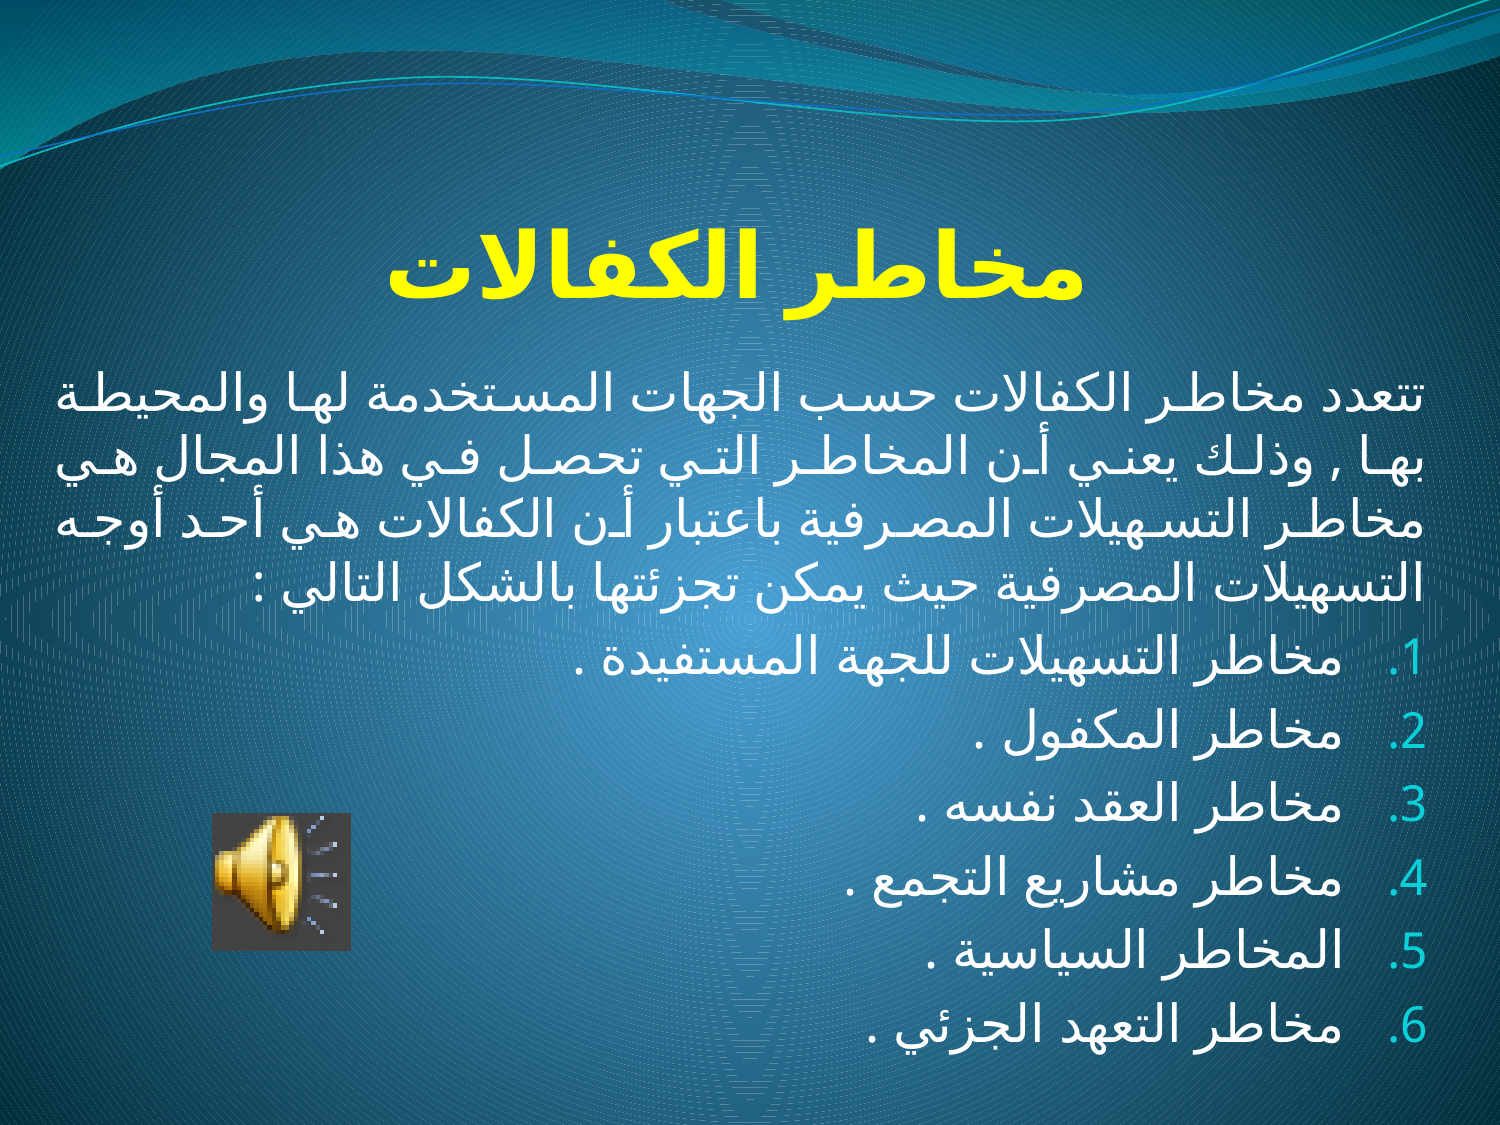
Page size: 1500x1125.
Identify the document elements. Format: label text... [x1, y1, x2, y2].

subtitle تتعدد مخاطر الكفالات حسب الجهات المستخدمة لها والمحيطة بها , وذلك يعني أن المخاطر التي تحصل في هذا المجال هي مخاطر التسهيلات المصرفية باعتبار أن الكفالات هي أحد أوجه التسهيلات المصرفية حيث يمكن تجزئتها بالشكل التالي : مخاطر التسهيلات للجهة المستفيدة . مخاطر المكفول . مخاطر العقد نفسه . مخاطر مشاريع التجمع . المخاطر السياسية . مخاطر التعهد الجزئي . [46, 351, 1430, 1067]
title مخاطر الكفالات [93, 82, 1383, 317]
picture [210, 811, 352, 953]
